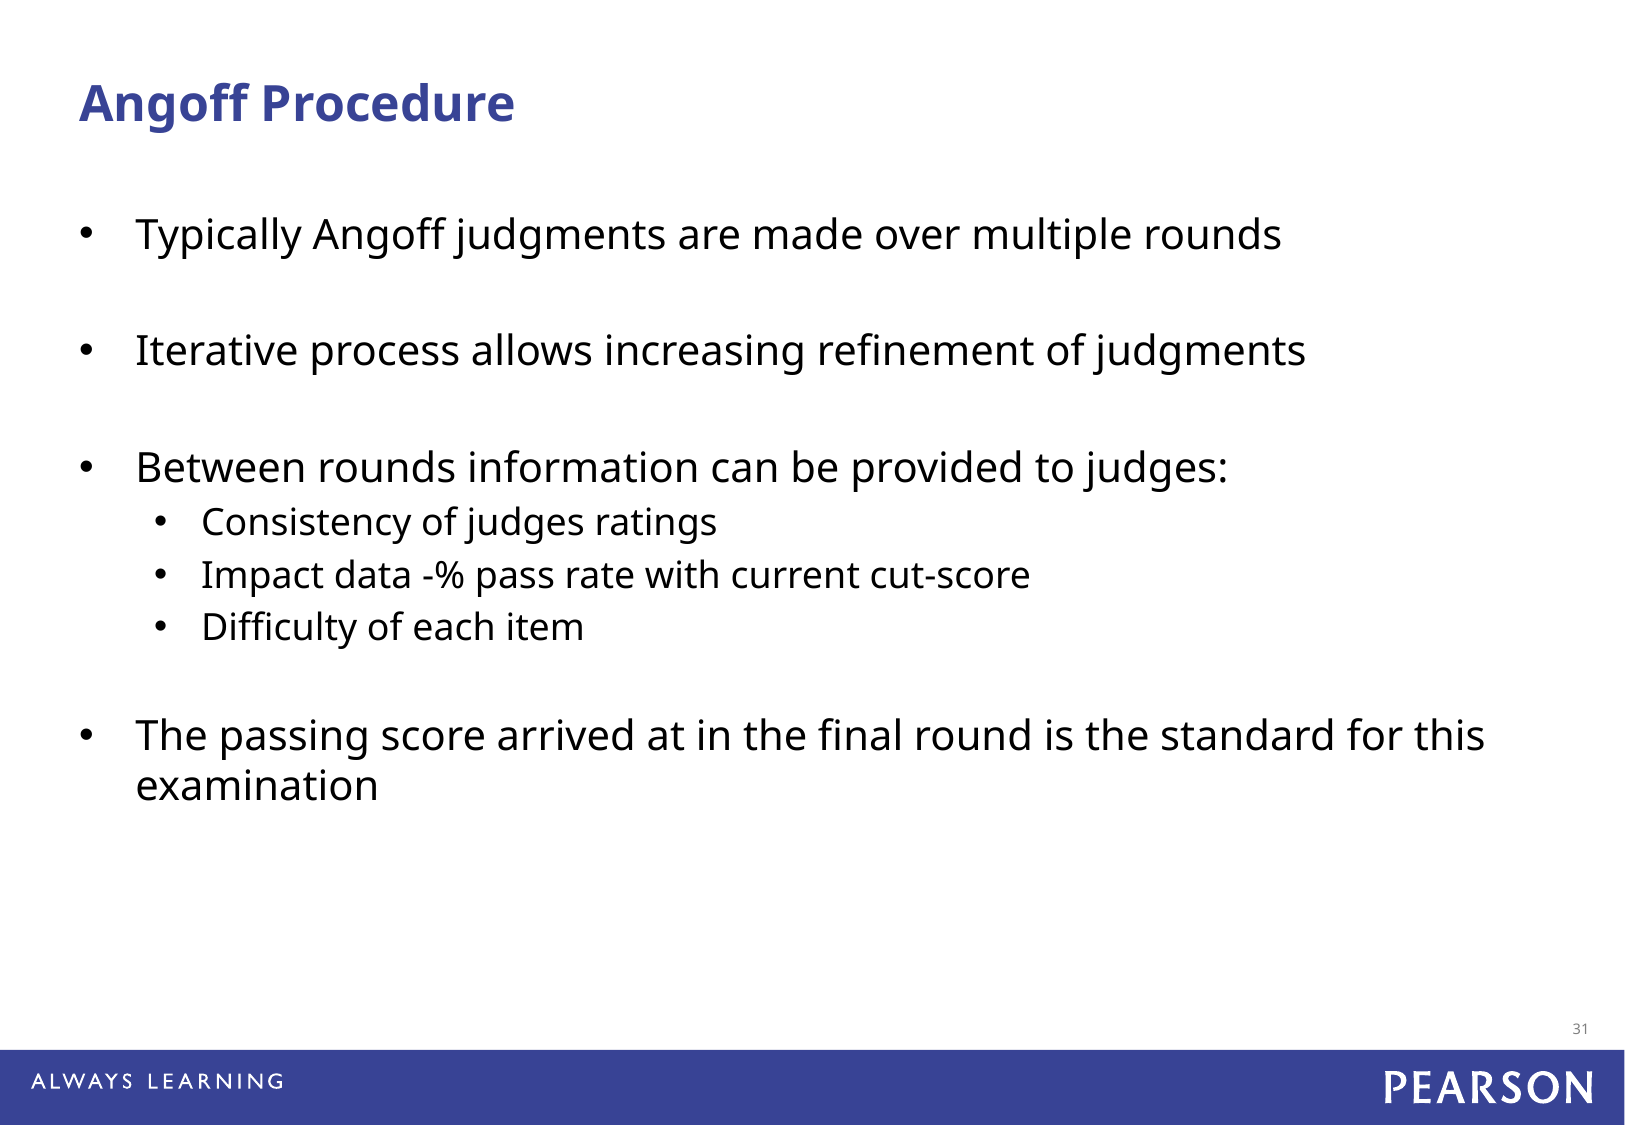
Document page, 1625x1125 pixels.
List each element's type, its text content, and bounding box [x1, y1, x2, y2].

slide_number 31 [1537, 1012, 1625, 1051]
text_box Typically Angoff judgments are made over multiple rounds Iterative process allows increasing refinement of judgments Between rounds information can be provided to judges: Consistency of judges ratings Impact data -% pass rate with current cut-score Difficulty of each item The passing score arrived at in the final round is the standard for this examination [64, 200, 1550, 988]
text_box Angoff Procedure [64, 64, 1550, 175]
